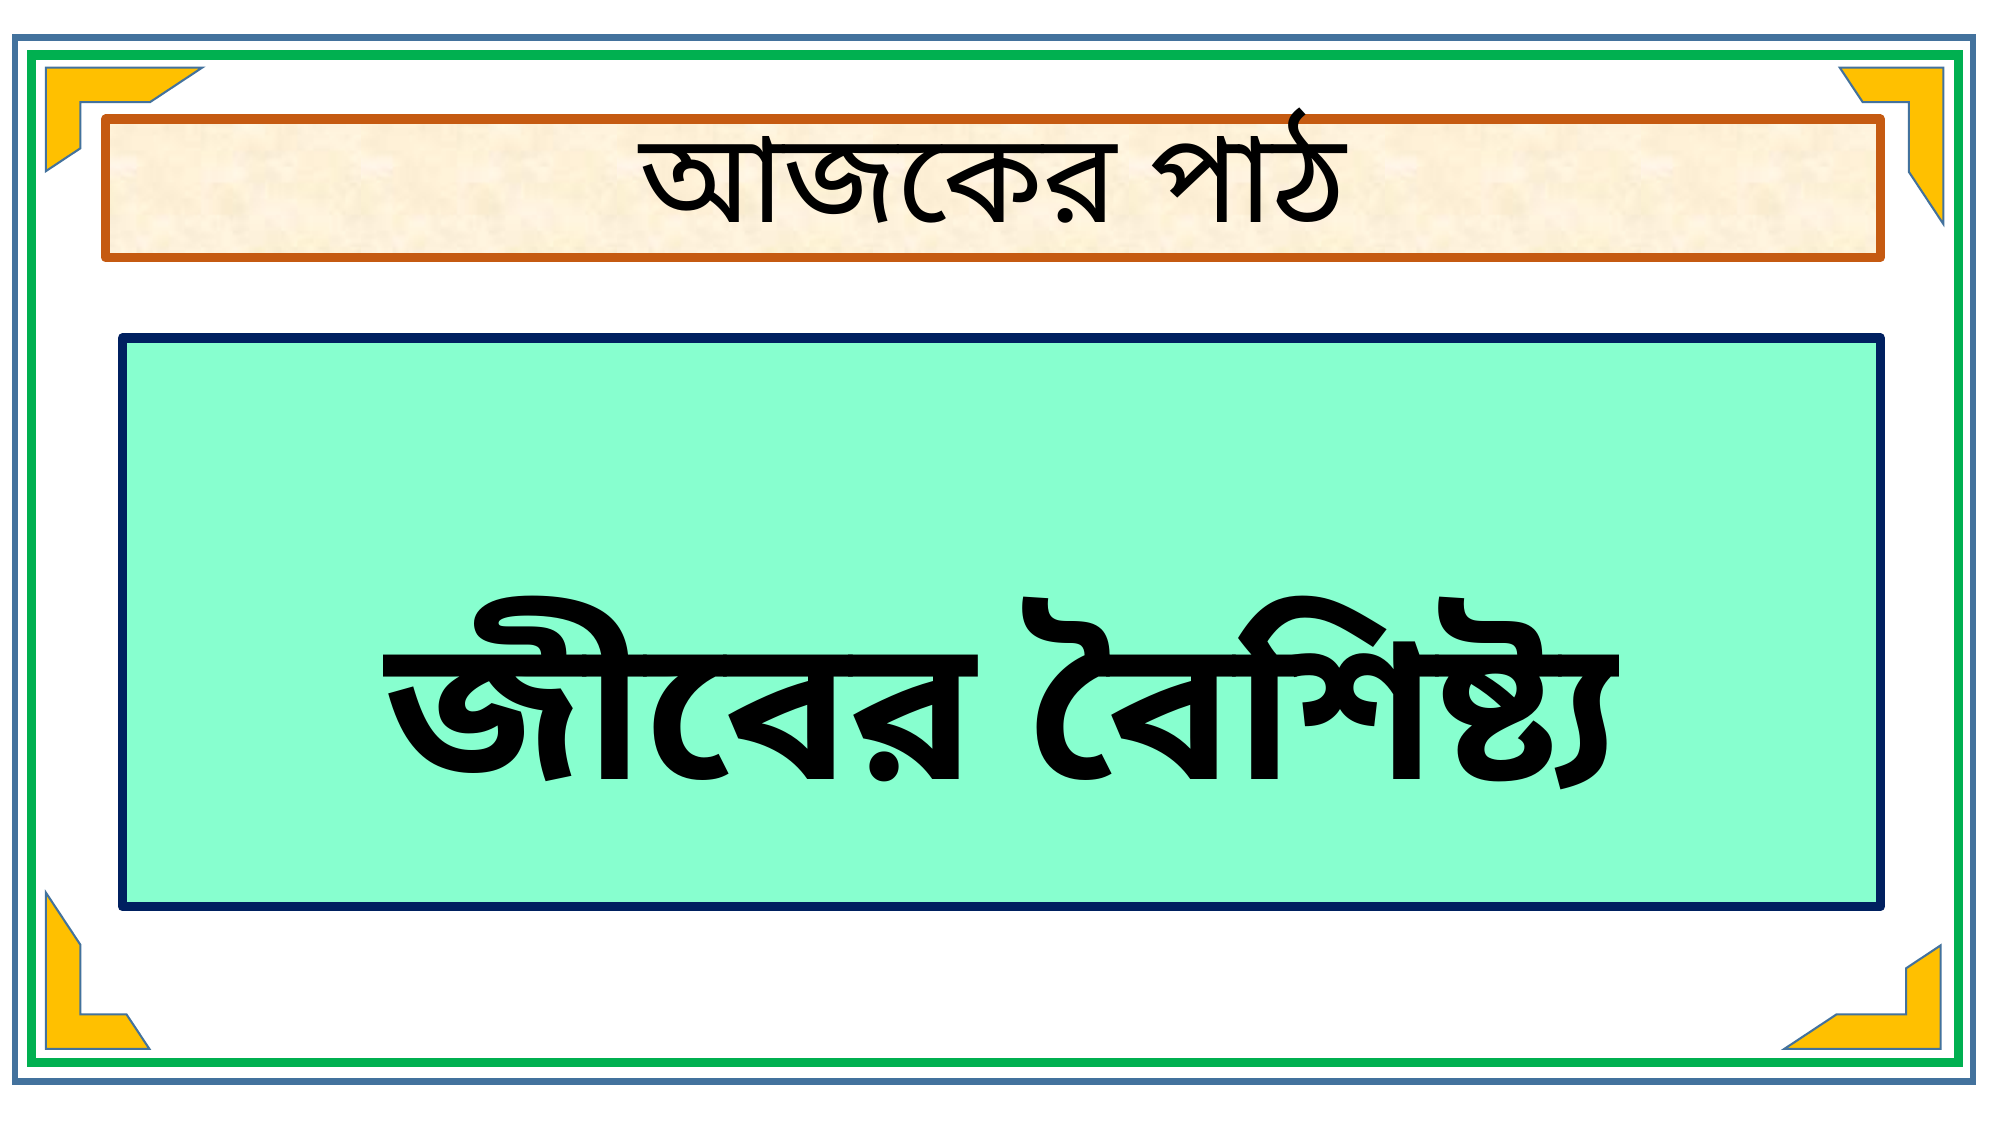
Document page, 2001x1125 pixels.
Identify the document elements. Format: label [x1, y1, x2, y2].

text_box [14, 37, 1974, 1082]
